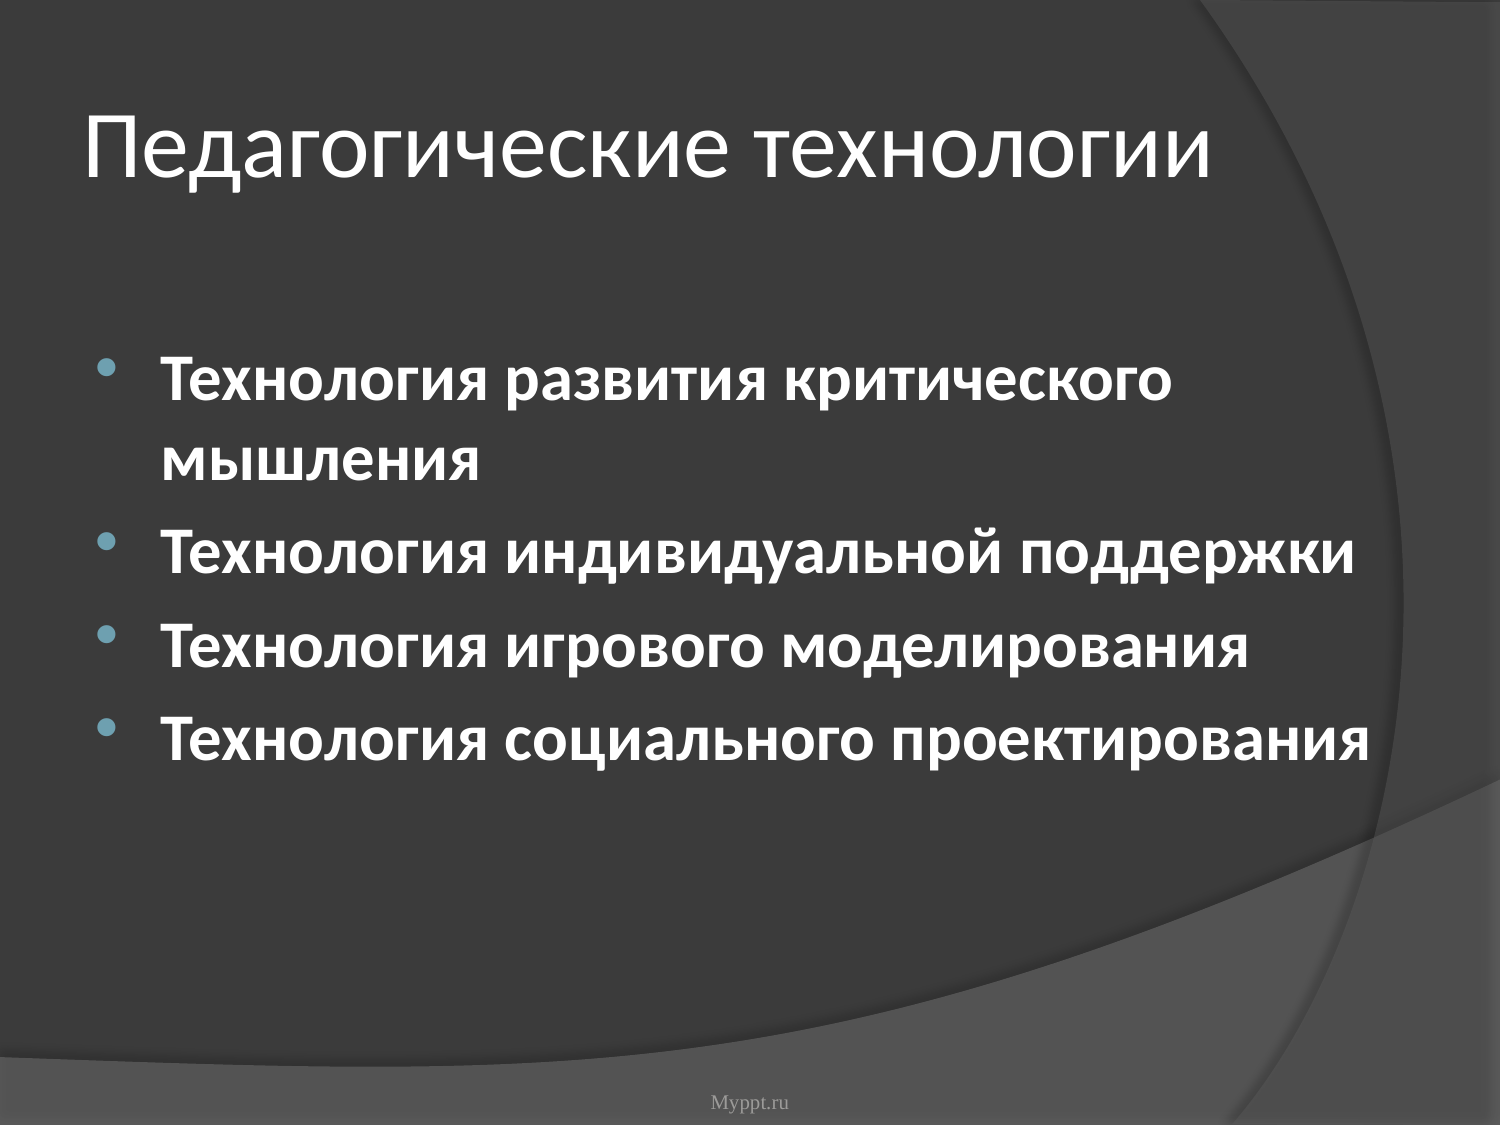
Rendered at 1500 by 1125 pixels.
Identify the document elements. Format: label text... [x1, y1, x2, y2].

list Технология развития критического мышления Технология индивидуальной поддержки Технология игрового моделирования Технология социального проектирования [76, 326, 1427, 898]
footer Myppt.ru [512, 1053, 988, 1114]
title Педагогические технологии [75, 45, 1300, 233]
